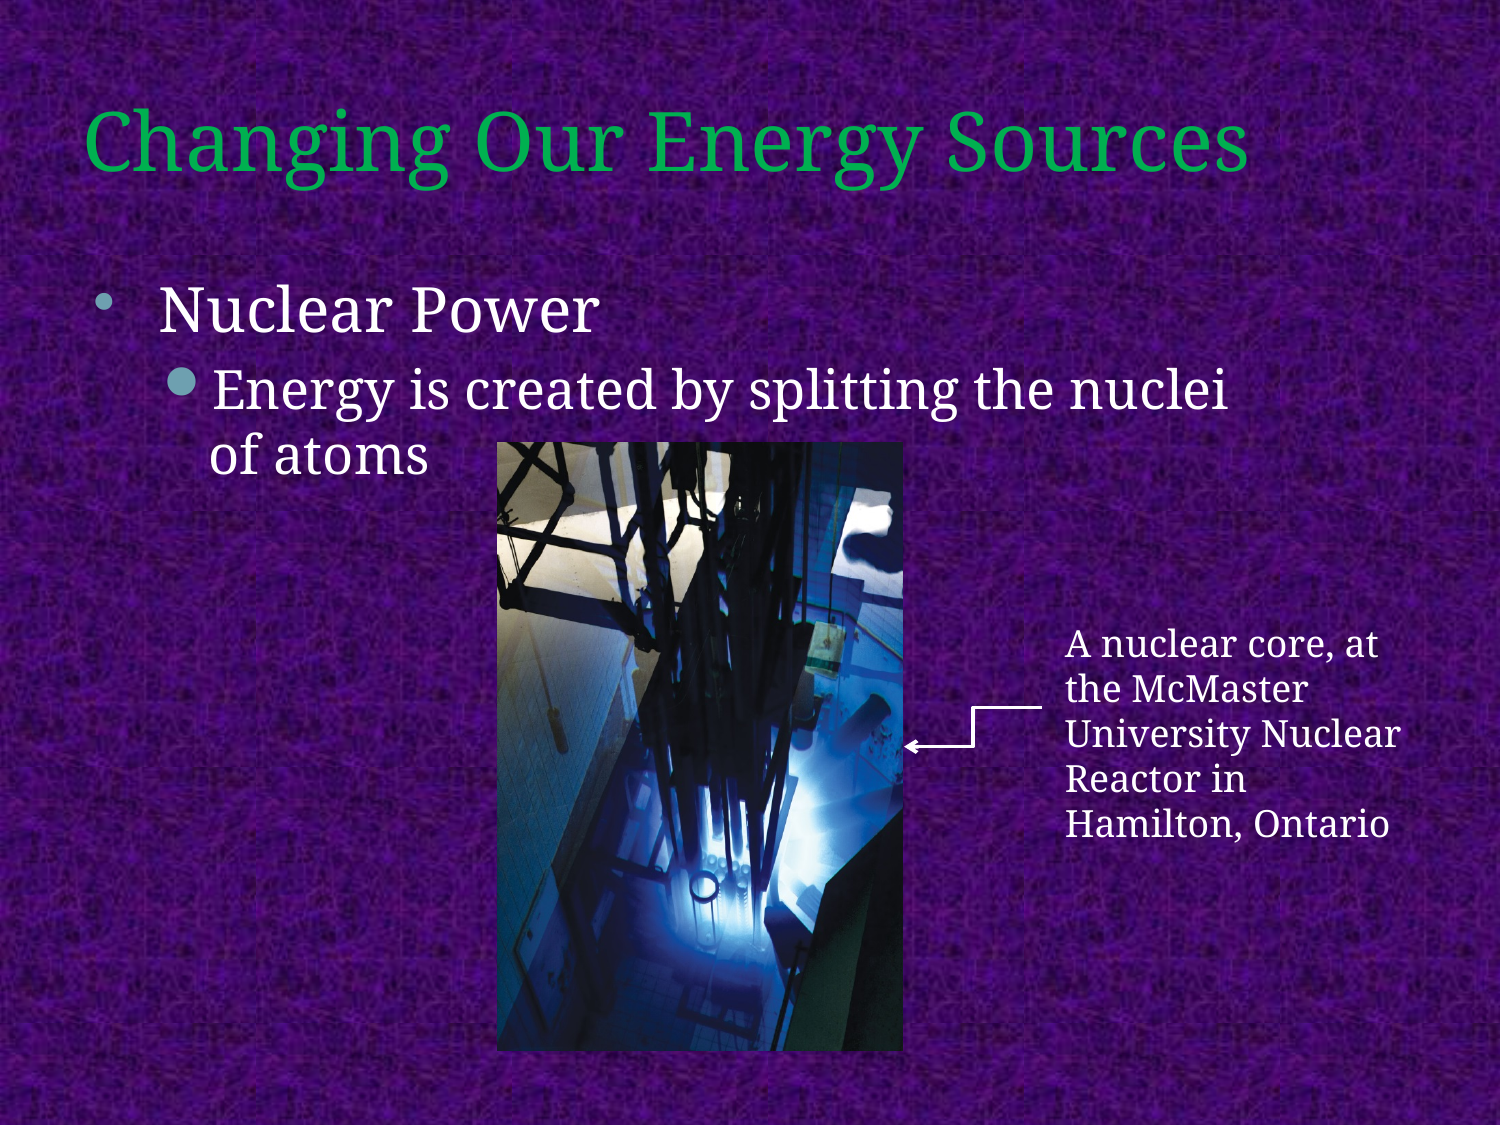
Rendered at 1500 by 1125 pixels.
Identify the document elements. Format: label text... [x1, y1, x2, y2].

title Changing Our Energy Sources [75, 45, 1300, 233]
picture [0, 0, 1500, 1125]
text_box A nuclear core, at the McMaster University Nuclear Reactor in Hamilton, Ontario [1049, 612, 1438, 853]
list Nuclear Power Energy is created by splitting the nuclei of atoms [75, 262, 1300, 1005]
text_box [913, 707, 1042, 747]
